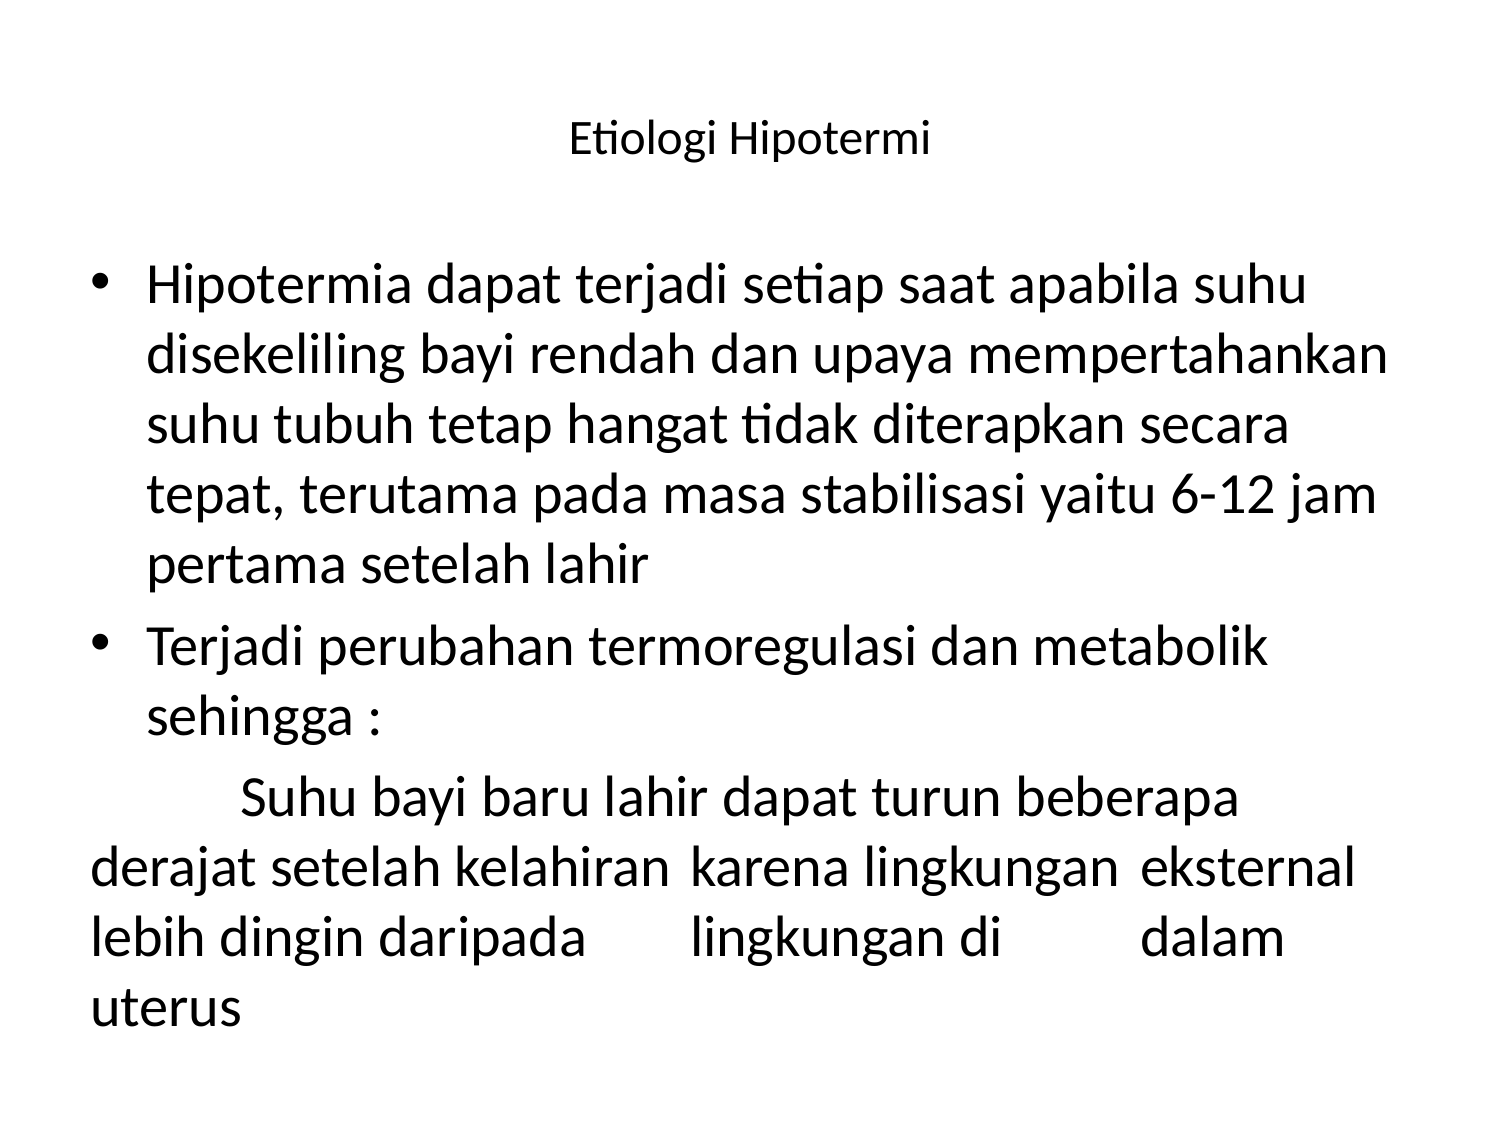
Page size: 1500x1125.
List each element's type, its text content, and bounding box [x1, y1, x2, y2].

title Etiologi Hipotermi [75, 37, 1425, 233]
list Hipotermia dapat terjadi setiap saat apabila suhu disekeliling bayi rendah dan upaya mempertahankan suhu tubuh tetap hangat tidak diterapkan secara tepat, terutama pada masa stabilisasi yaitu 6-12 jam pertama setelah lahir Terjadi perubahan termoregulasi dan metabolik sehingga : Suhu bayi baru lahir dapat turun beberapa derajat setelah kelahiran karena lingkungan eksternal lebih dingin daripada lingkungan di dalam uterus [75, 237, 1425, 1030]
